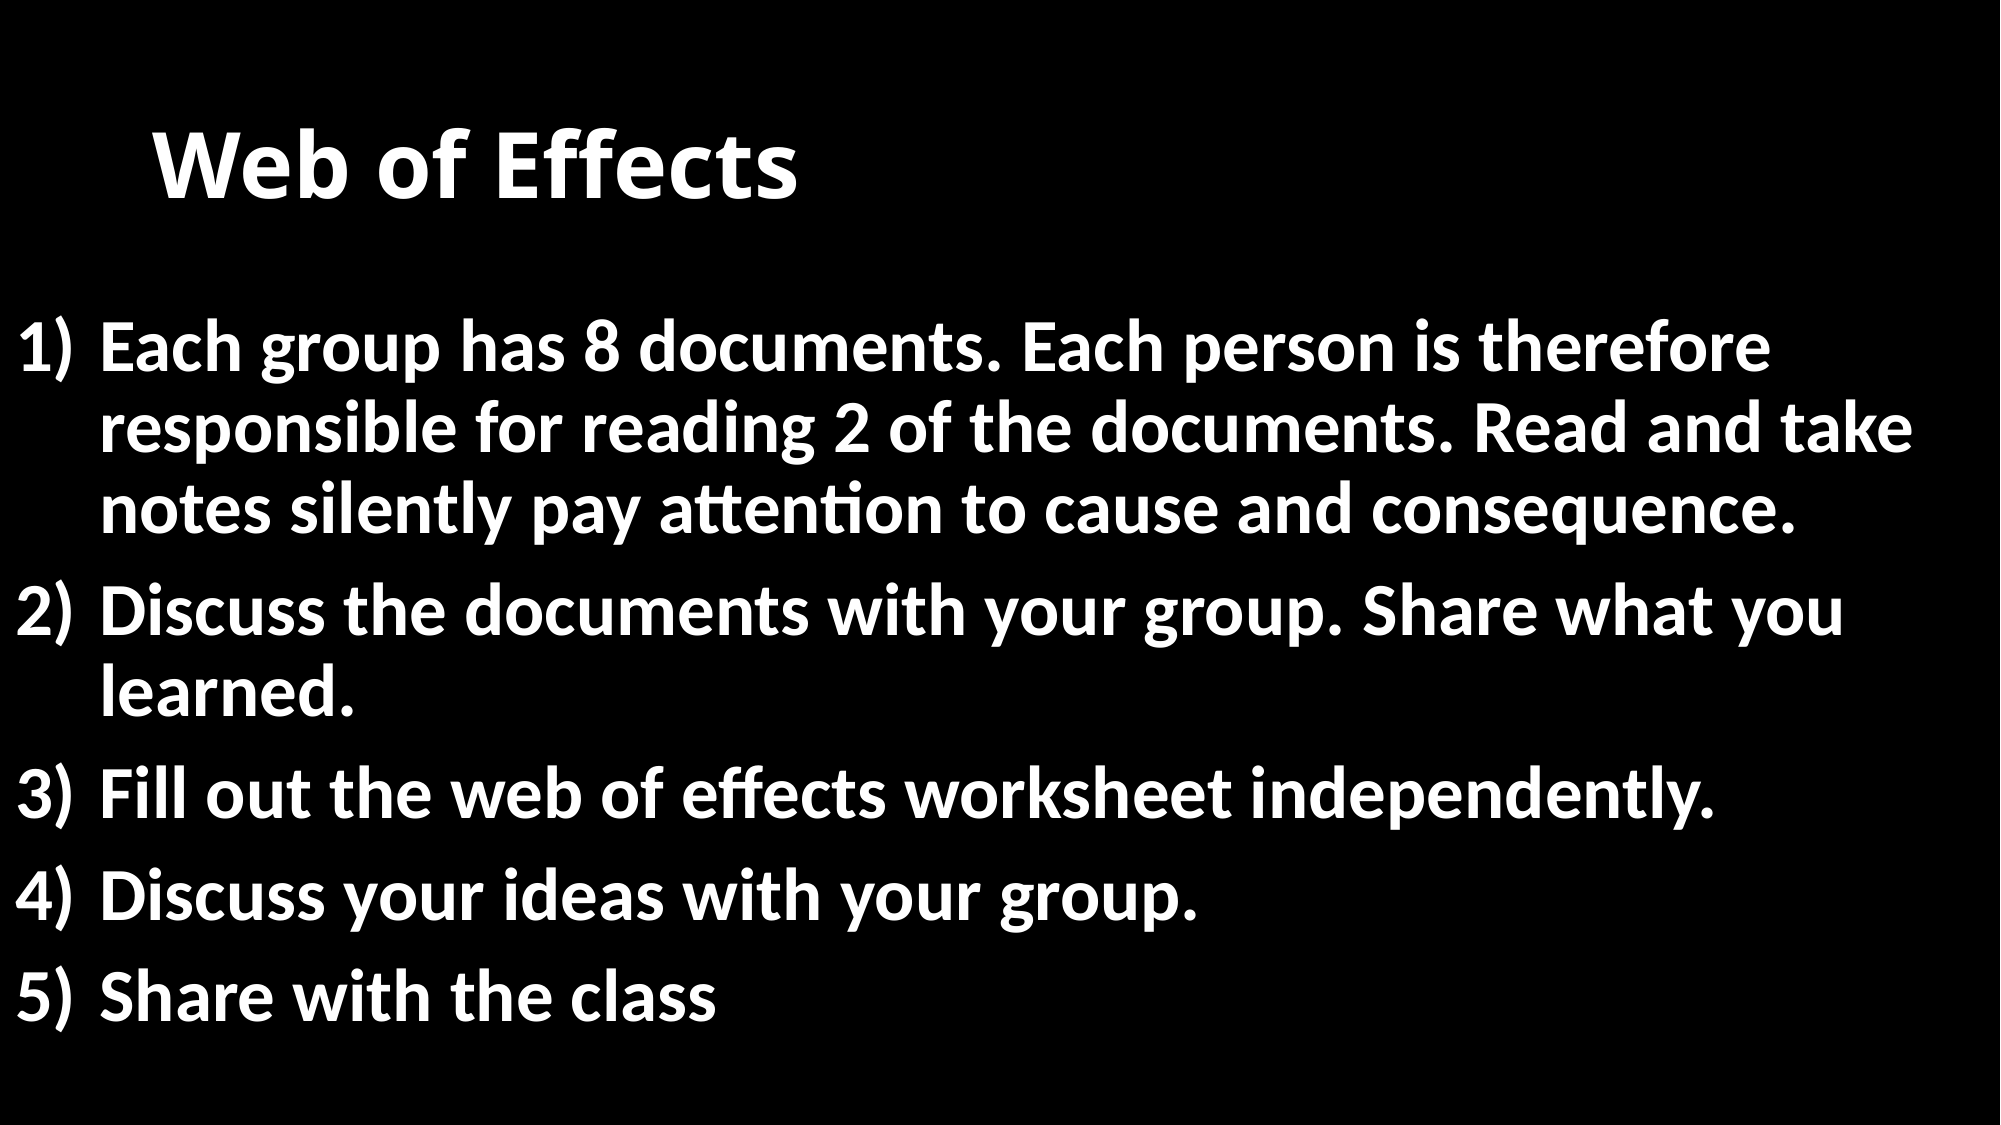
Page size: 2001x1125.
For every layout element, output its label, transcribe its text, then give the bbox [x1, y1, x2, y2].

list Each group has 8 documents. Each person is therefore responsible for reading 2 of the documents. Read and take notes silently pay attention to cause and consequence. Discuss the documents with your group. Share what you learned. Fill out the web of effects worksheet independently. Discuss your ideas with your group. Share with the class [0, 299, 2000, 1125]
title Web of Effects [137, 59, 1863, 278]
